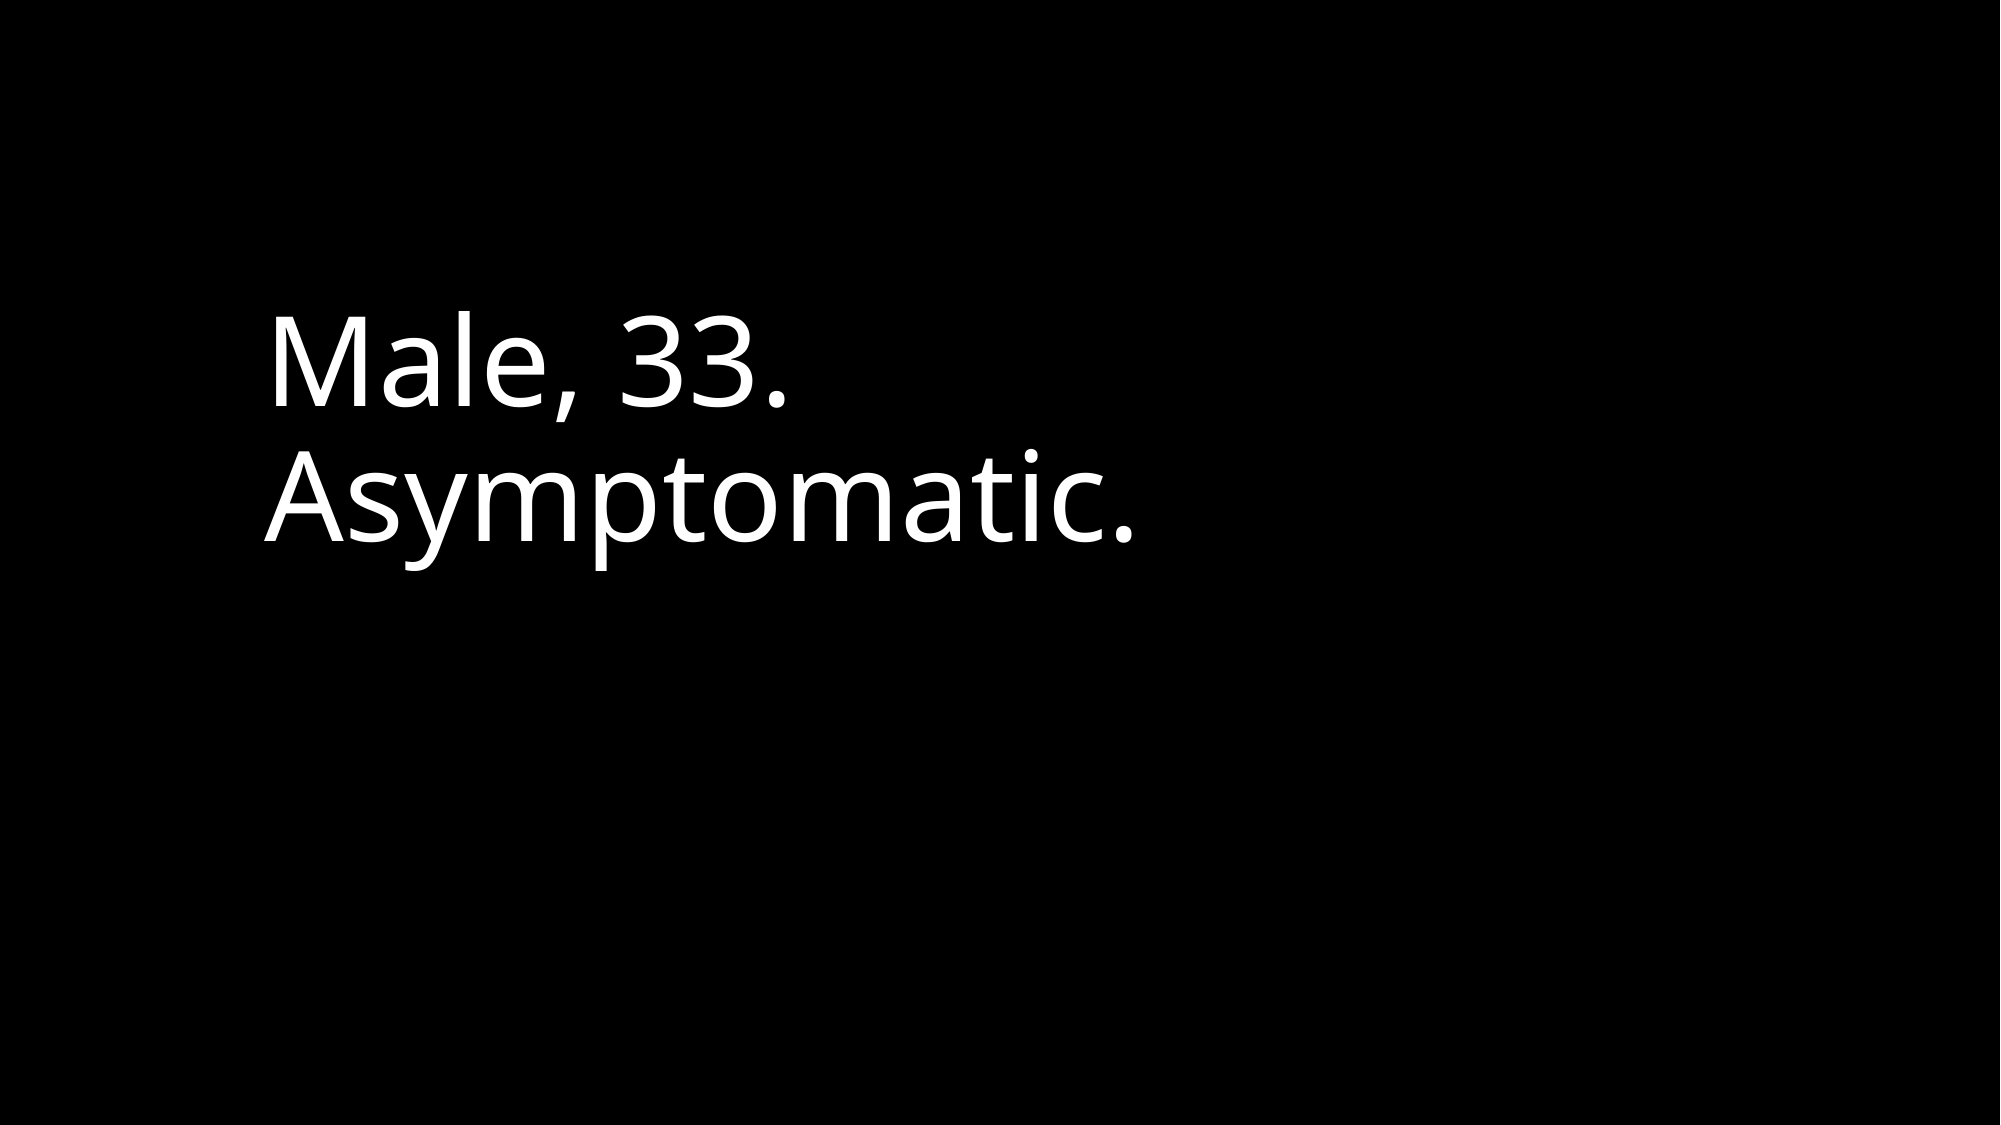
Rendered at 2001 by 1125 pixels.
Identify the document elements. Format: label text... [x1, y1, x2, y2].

title Male, 33. Asymptomatic. [249, 184, 1750, 576]
